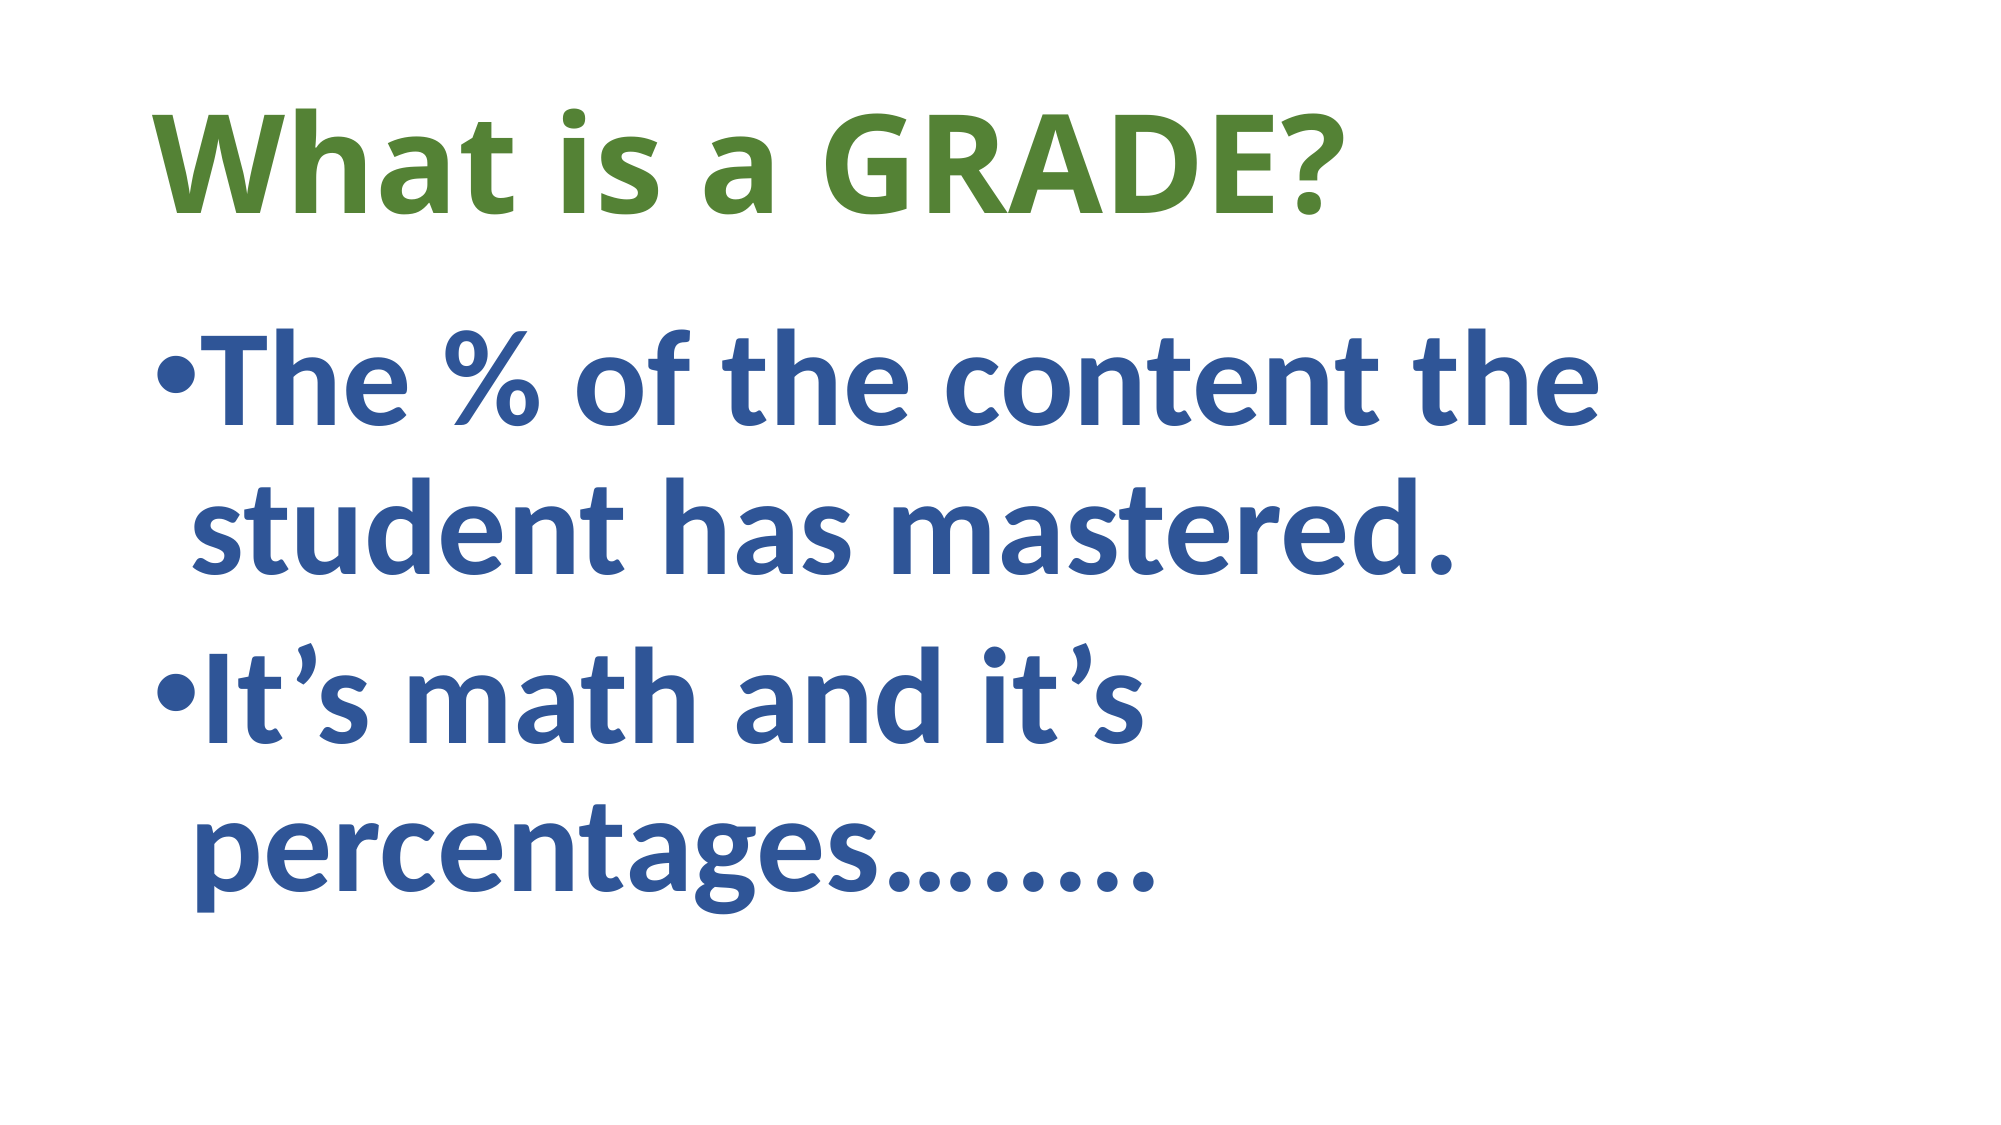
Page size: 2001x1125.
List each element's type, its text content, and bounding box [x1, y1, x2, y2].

list The % of the content the student has mastered. It’s math and it’s percentages…..... [137, 299, 1863, 1014]
title What is a GRADE? [137, 59, 1863, 278]
